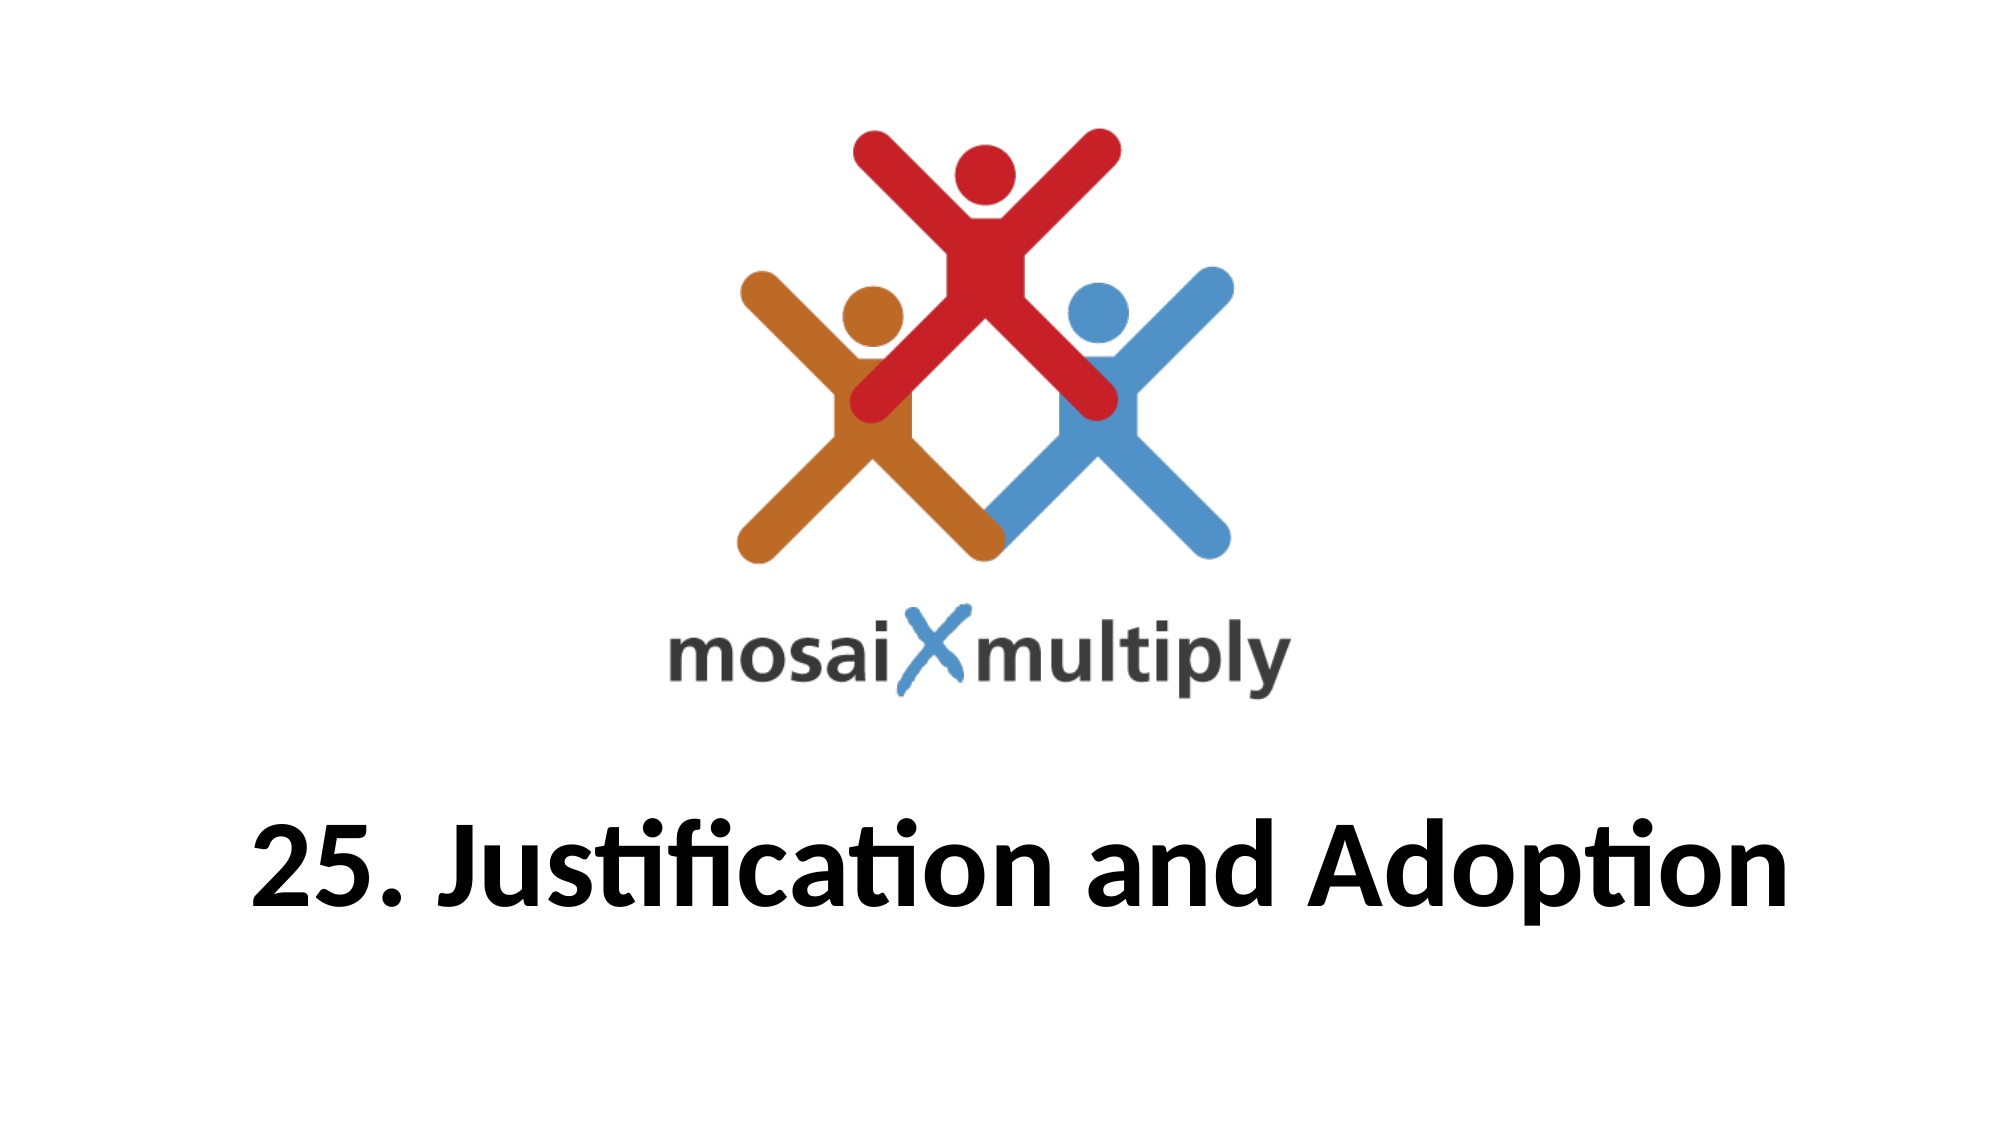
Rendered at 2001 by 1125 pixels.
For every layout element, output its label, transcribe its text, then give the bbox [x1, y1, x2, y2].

picture [646, 109, 1311, 728]
subtitle 25. Justification and Adoption [188, 790, 1854, 1049]
